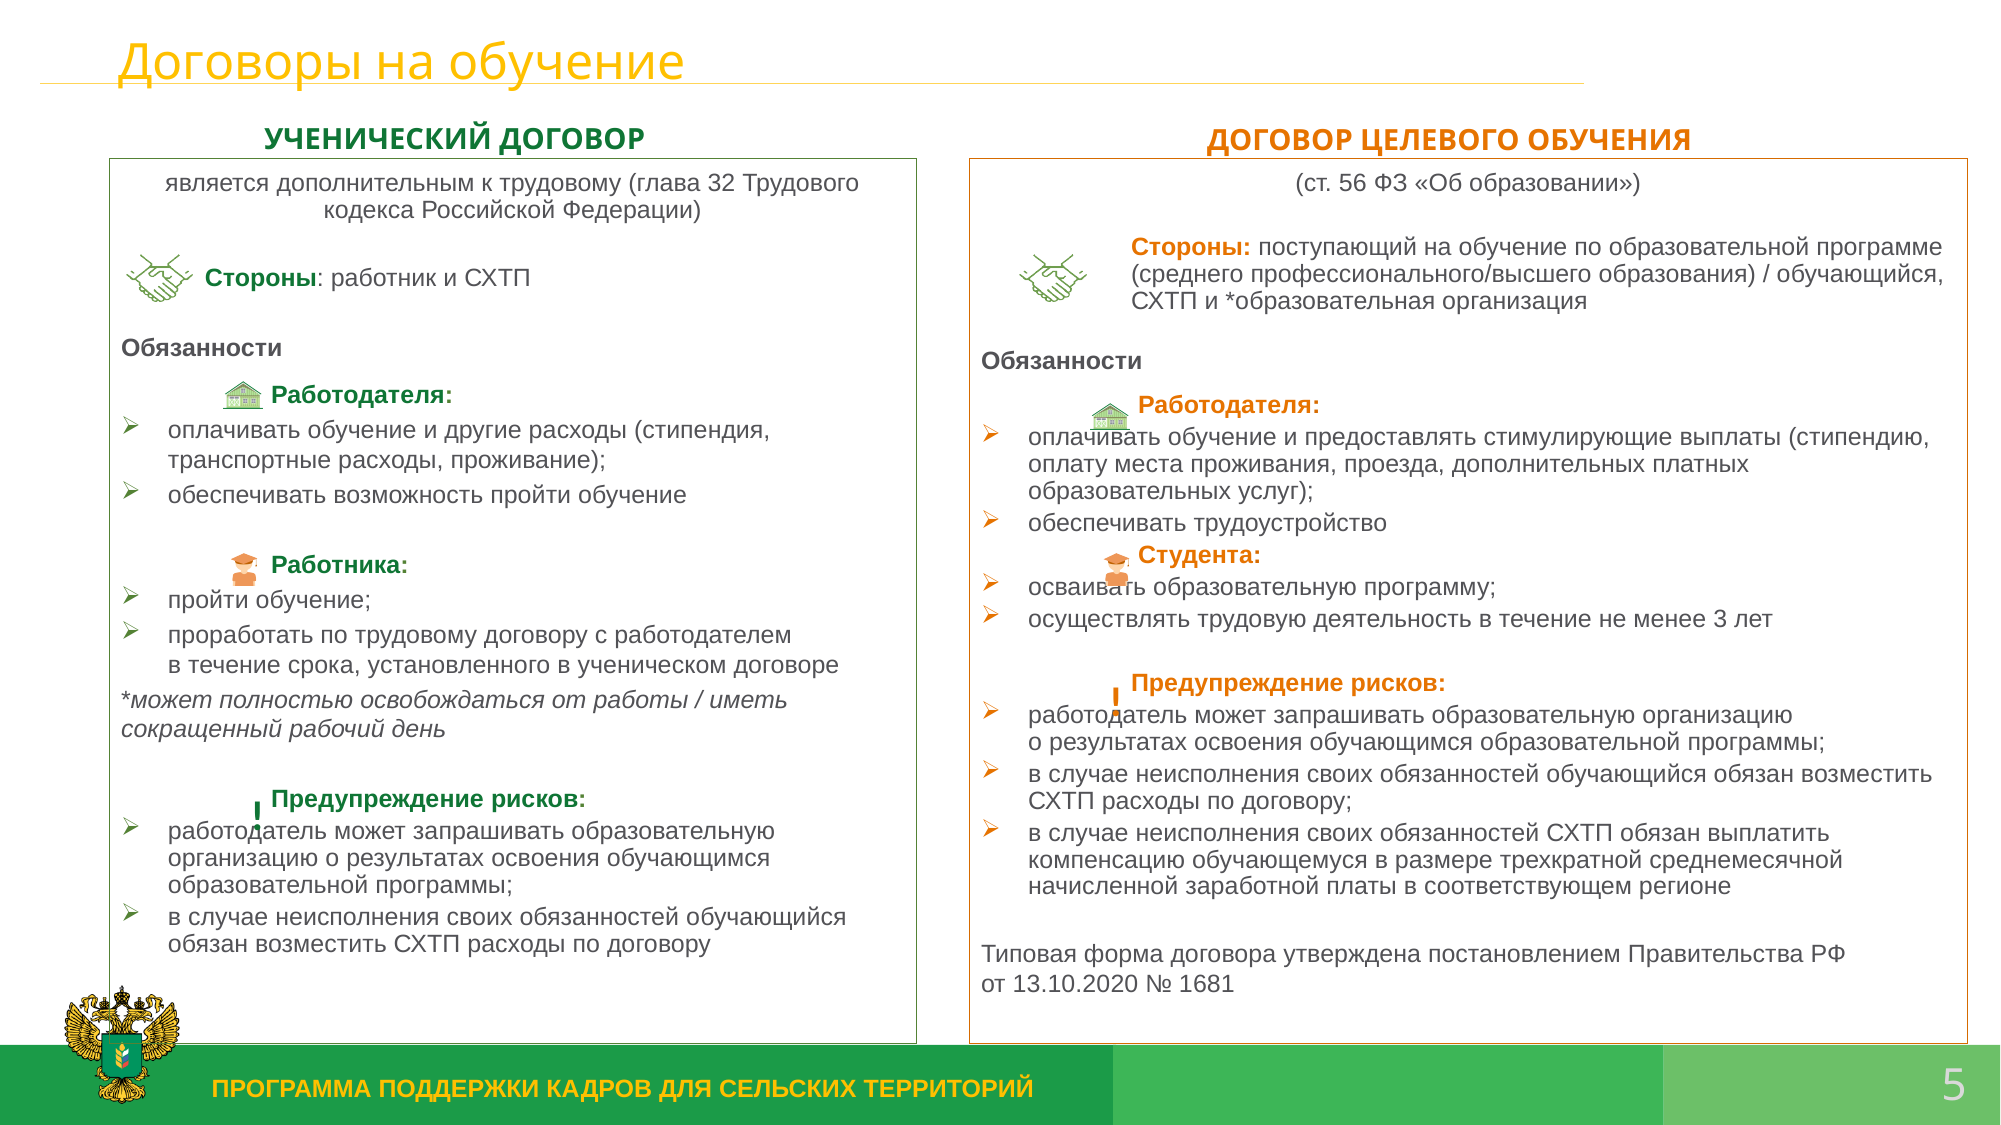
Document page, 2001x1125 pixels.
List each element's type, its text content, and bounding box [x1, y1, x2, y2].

text_box УЧЕНИЧЕСКИЙ ДОГОВОР [159, 112, 751, 163]
text_box ДОГОВОР ЦЕЛЕВОГО ОБУЧЕНИЯ [1127, 113, 1772, 164]
text_box ! [227, 781, 287, 847]
text_box 5 [1910, 1049, 1990, 1117]
text_box ! [1086, 666, 1146, 732]
picture [126, 254, 193, 302]
picture [1090, 403, 1130, 430]
picture [223, 381, 263, 409]
picture [230, 553, 258, 586]
picture [31, 940, 210, 1125]
text_box (ст. 56 ФЗ «Об образовании») Стороны: поступающий на обучение по образовательной программе (среднего профессионального/высшего образования) / обучающийся, СХТП и *образовательная организация Обязанности Работодателя: оплачивать обучение и предоставлять стимулирующие выплаты (стипендию, оплату места проживания, проезда, дополнительных платных образовательных услуг); обеспечивать трудоустройство Студента: осваивать образовательную программу; осуществлять трудовую деятельность в течение не менее 3 лет Предупреждение рисков: работодатель может запрашивать образовательную организацию о результатах освоения обучающимся образовательной программы; в случае неисполнения своих обязанностей обучающийся обязан возместить СХТП расходы по договору; в случае неисполнения своих обязанностей СХТП обязан выплатить компенсацию обучающемуся в размере трехкратной среднемесячной начисленной заработной платы в соответствующем регионе Типовая форма договора утверждена постановлением Правительства РФ от 13.10.2020 № 1681 [969, 158, 1968, 1044]
text_box является дополнительным к трудовому (глава 32 Трудового кодекса Российской Федерации) Стороны: работник и СХТП Обязанности Работодателя: оплачивать обучение и другие расходы (стипендия, транспортные расходы, проживание); обеспечивать возможность пройти обучение Работника: пройти обучение; проработать по трудовому договору с работодателем в течение срока, установленного в ученическом договоре *может полностью освобождаться от работы / иметь сокращенный рабочий день Предупреждение рисков: работодатель может запрашивать образовательную организацию о результатах освоения обучающимся образовательной программы; в случае неисполнения своих обязанностей обучающийся обязан возместить СХТП расходы по договору [109, 158, 917, 1044]
picture [1019, 254, 1087, 302]
text_box Договоры на обучение [103, 22, 1868, 98]
text_box ПРОГРАММА ПОДДЕРЖКИ КАДРОВ ДЛЯ СЕЛЬСКИХ ТЕРРИТОРИЙ [133, 1058, 1057, 1103]
picture [1103, 553, 1130, 586]
